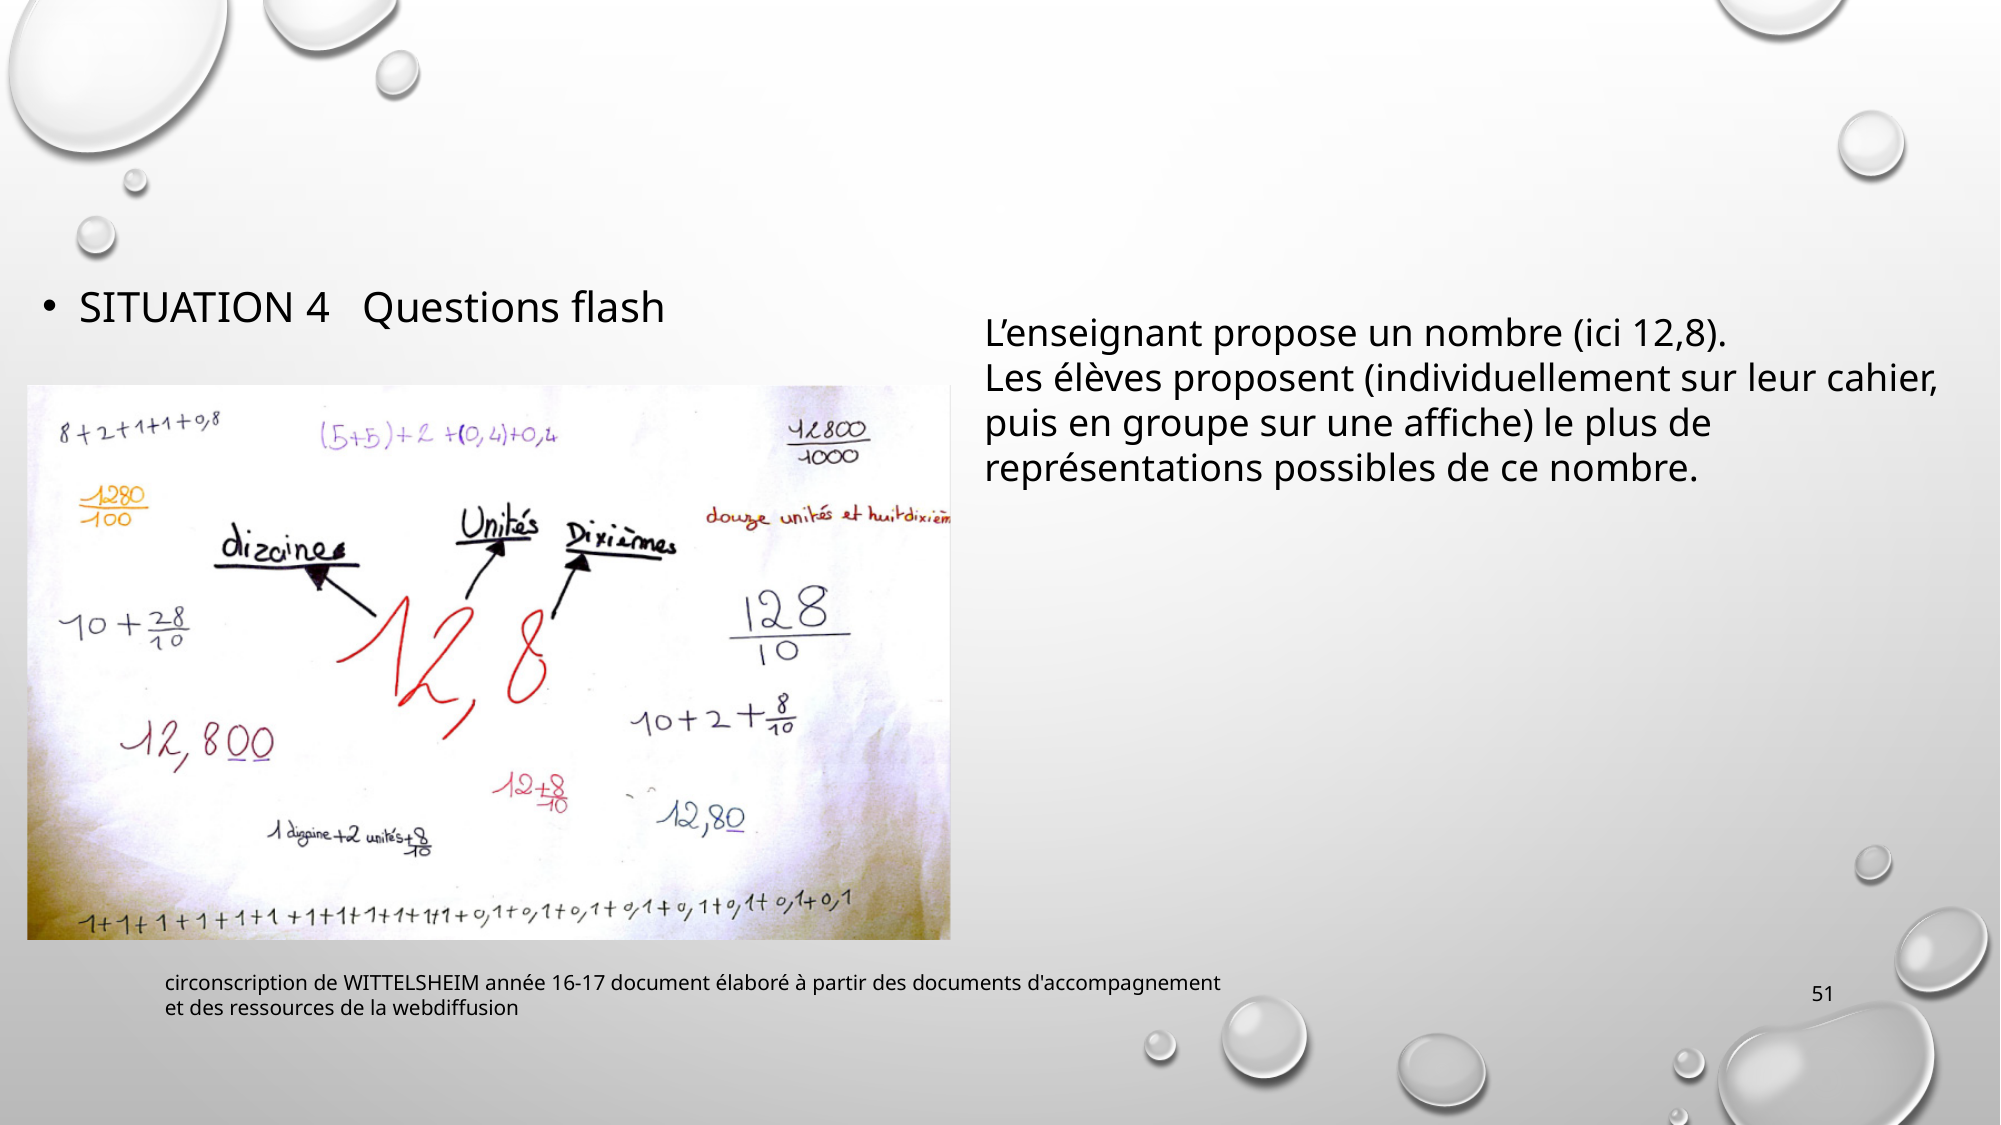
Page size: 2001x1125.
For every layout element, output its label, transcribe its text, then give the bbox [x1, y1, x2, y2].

text_box L’enseignant propose un nombre (ici 12,8). Les élèves proposent (individuellement sur leur cahier, puis en groupe sur une affiche) le plus de représentations possibles de ce nombre. [969, 301, 1970, 497]
slide_number 51 [1724, 965, 1851, 1025]
picture [0, 0, 2000, 1125]
list Situation 4 Questions flash [27, 262, 1850, 950]
footer circonscription de WITTELSHEIM année 16-17 document élaboré à partir des documents d'accompagnement et des ressources de la webdiffusion [149, 965, 1245, 1025]
